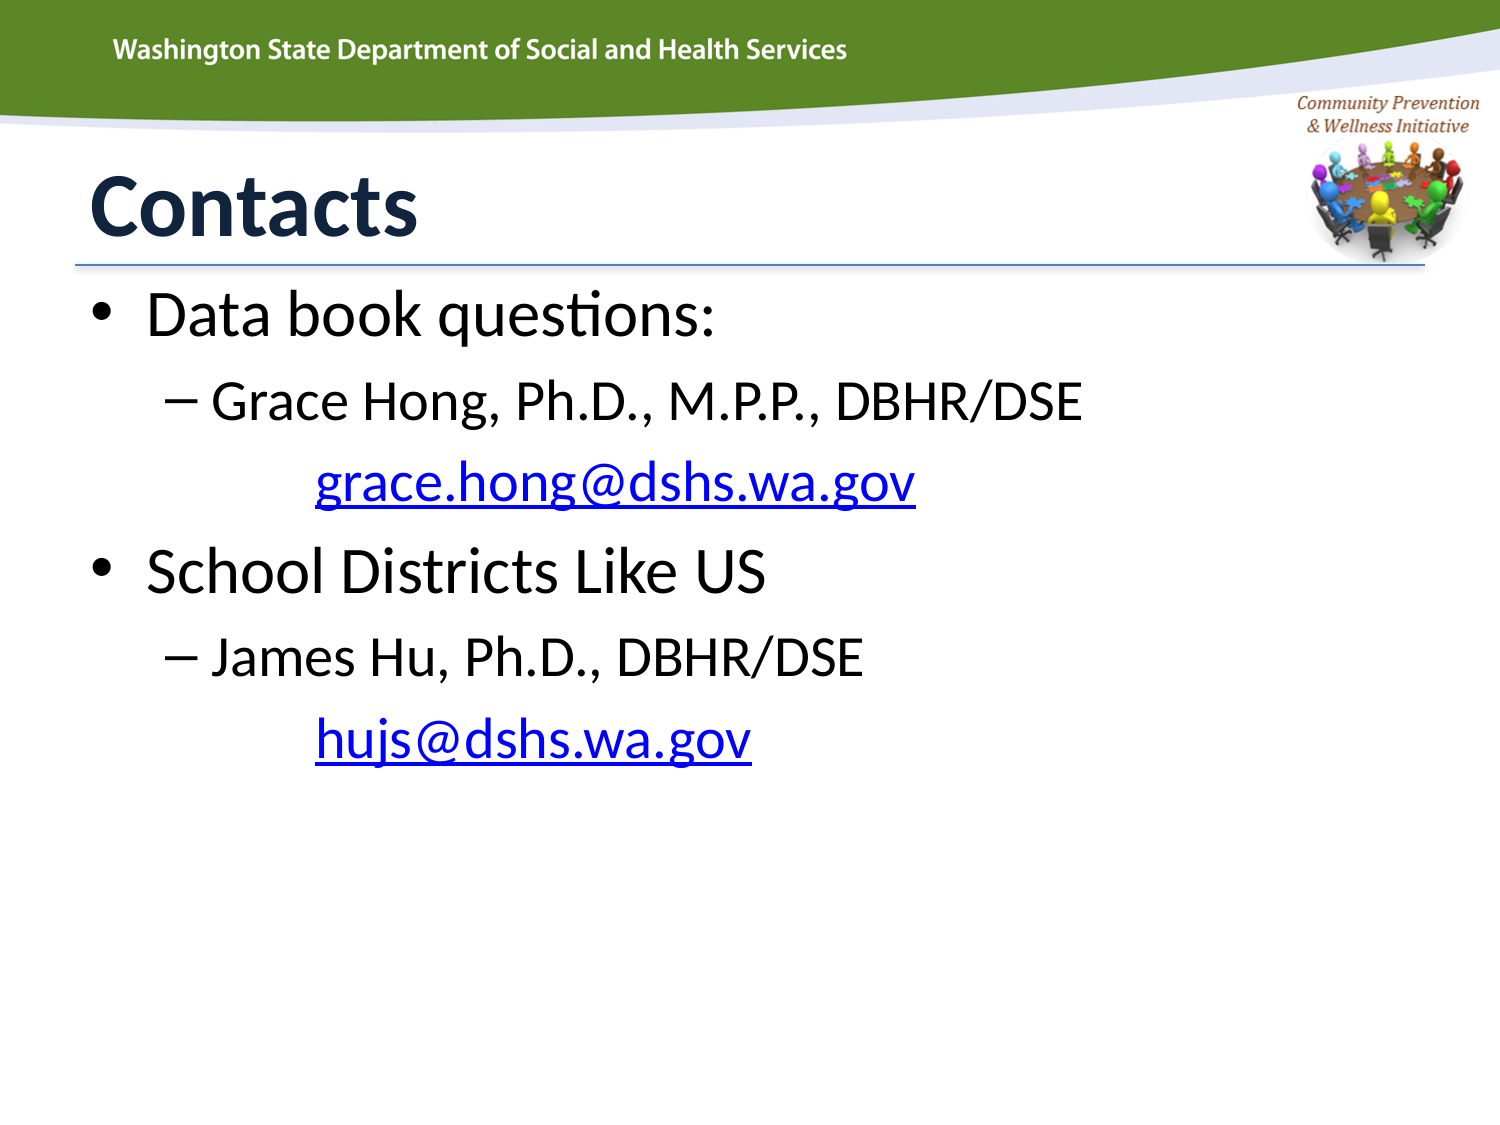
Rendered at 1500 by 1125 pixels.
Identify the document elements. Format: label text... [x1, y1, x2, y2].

picture [0, 0, 1500, 266]
title Contacts [75, 137, 1299, 262]
list Data book questions: Grace Hong, Ph.D., M.P.P., DBHR/DSE grace.hong@dshs.wa.gov School Districts Like US James Hu, Ph.D., DBHR/DSE hujs@dshs.wa.gov [75, 262, 1425, 1005]
